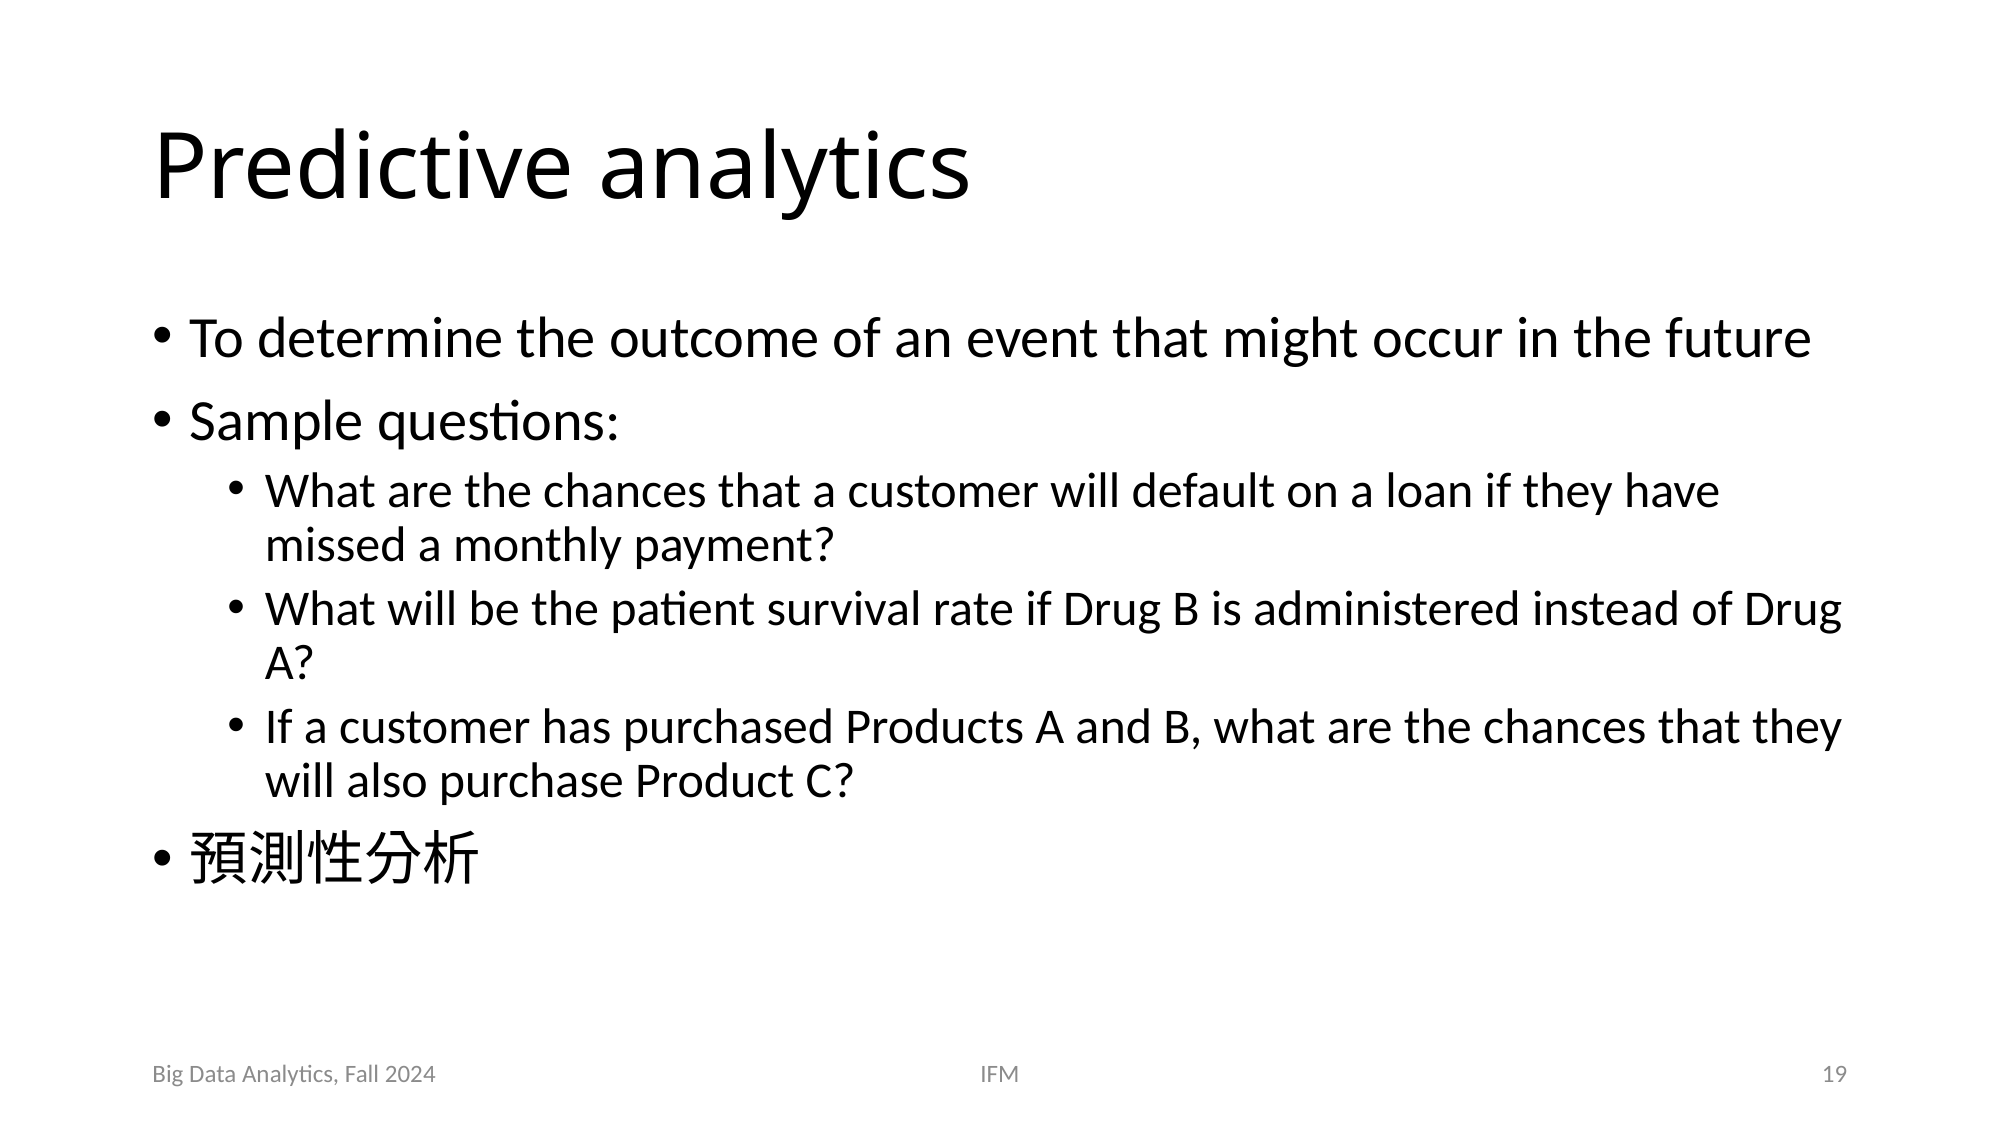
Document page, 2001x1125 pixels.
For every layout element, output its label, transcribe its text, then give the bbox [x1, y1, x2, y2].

list To determine the outcome of an event that might occur in the future Sample questions: What are the chances that a customer will default on a loan if they have missed a monthly payment? What will be the patient survival rate if Drug B is administered instead of Drug A? If a customer has purchased Products A and B, what are the chances that they will also purchase Product C? 預測性分析 [137, 299, 1863, 1014]
footer IFM [662, 1042, 1338, 1103]
slide_number 19 [1412, 1042, 1863, 1103]
title Predictive analytics [137, 59, 1863, 278]
slide_number Big Data Analytics, Fall 2024 [137, 1042, 588, 1103]
